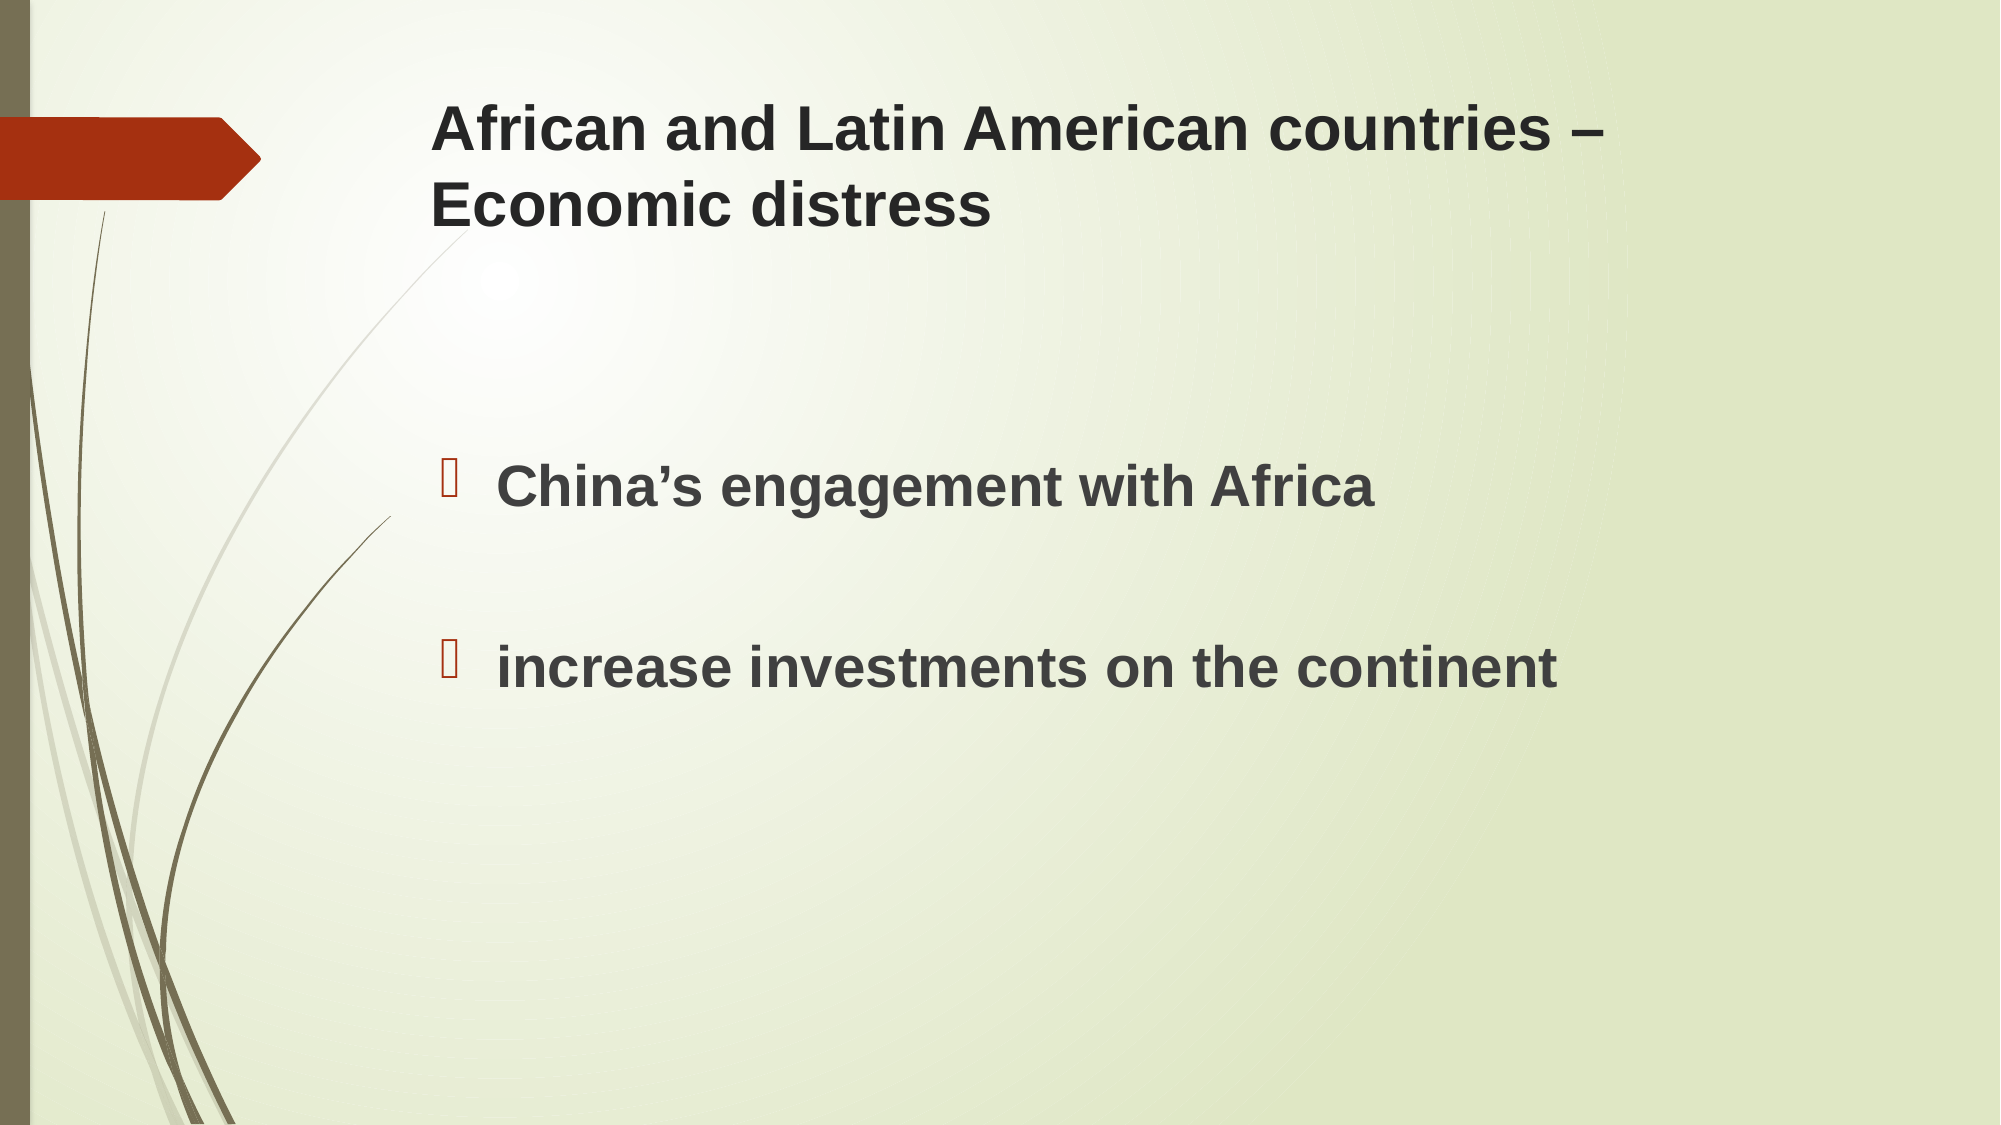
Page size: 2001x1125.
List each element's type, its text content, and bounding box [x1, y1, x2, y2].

list China’s engagement with Africa increase investments on the continent [424, 350, 1888, 970]
title African and Latin American countries –Economic distress [415, 79, 1878, 290]
